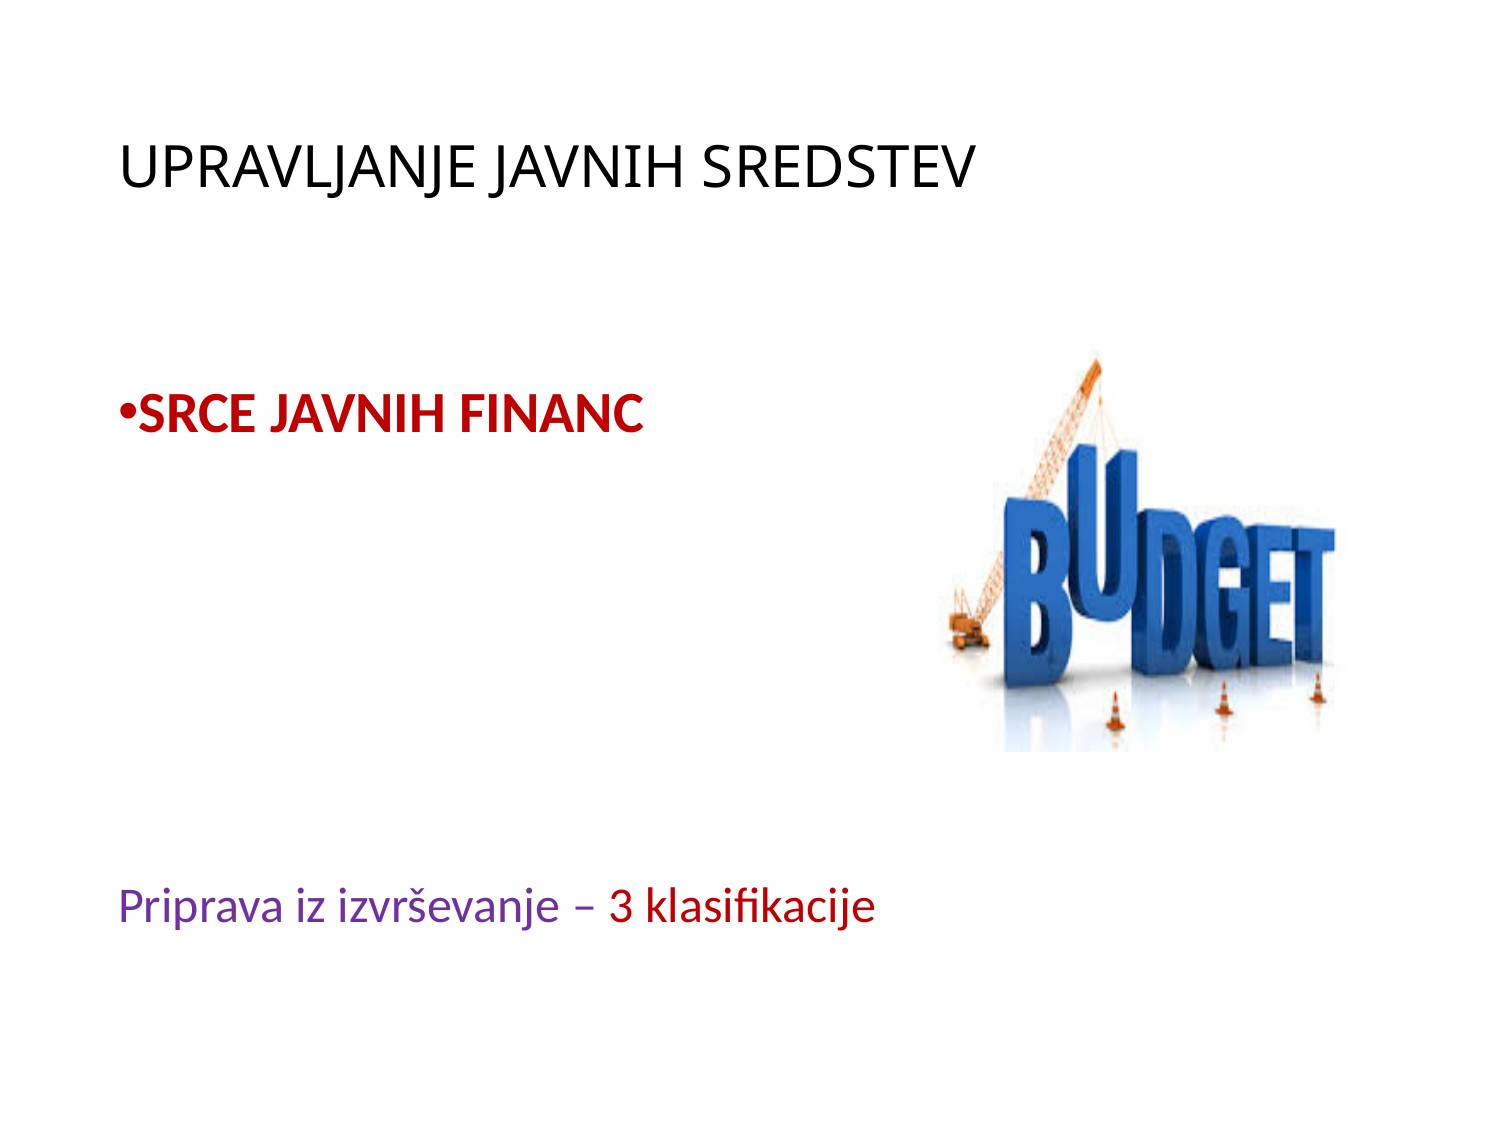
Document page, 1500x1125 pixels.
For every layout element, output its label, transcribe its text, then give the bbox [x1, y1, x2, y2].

list SRCE JAVNIH FINANC Priprava iz izvrševanje – 3 klasifikacije [103, 299, 1397, 1014]
picture [844, 349, 1442, 752]
title UPRAVLJANJE JAVNIH SREDSTEV [103, 59, 1397, 278]
